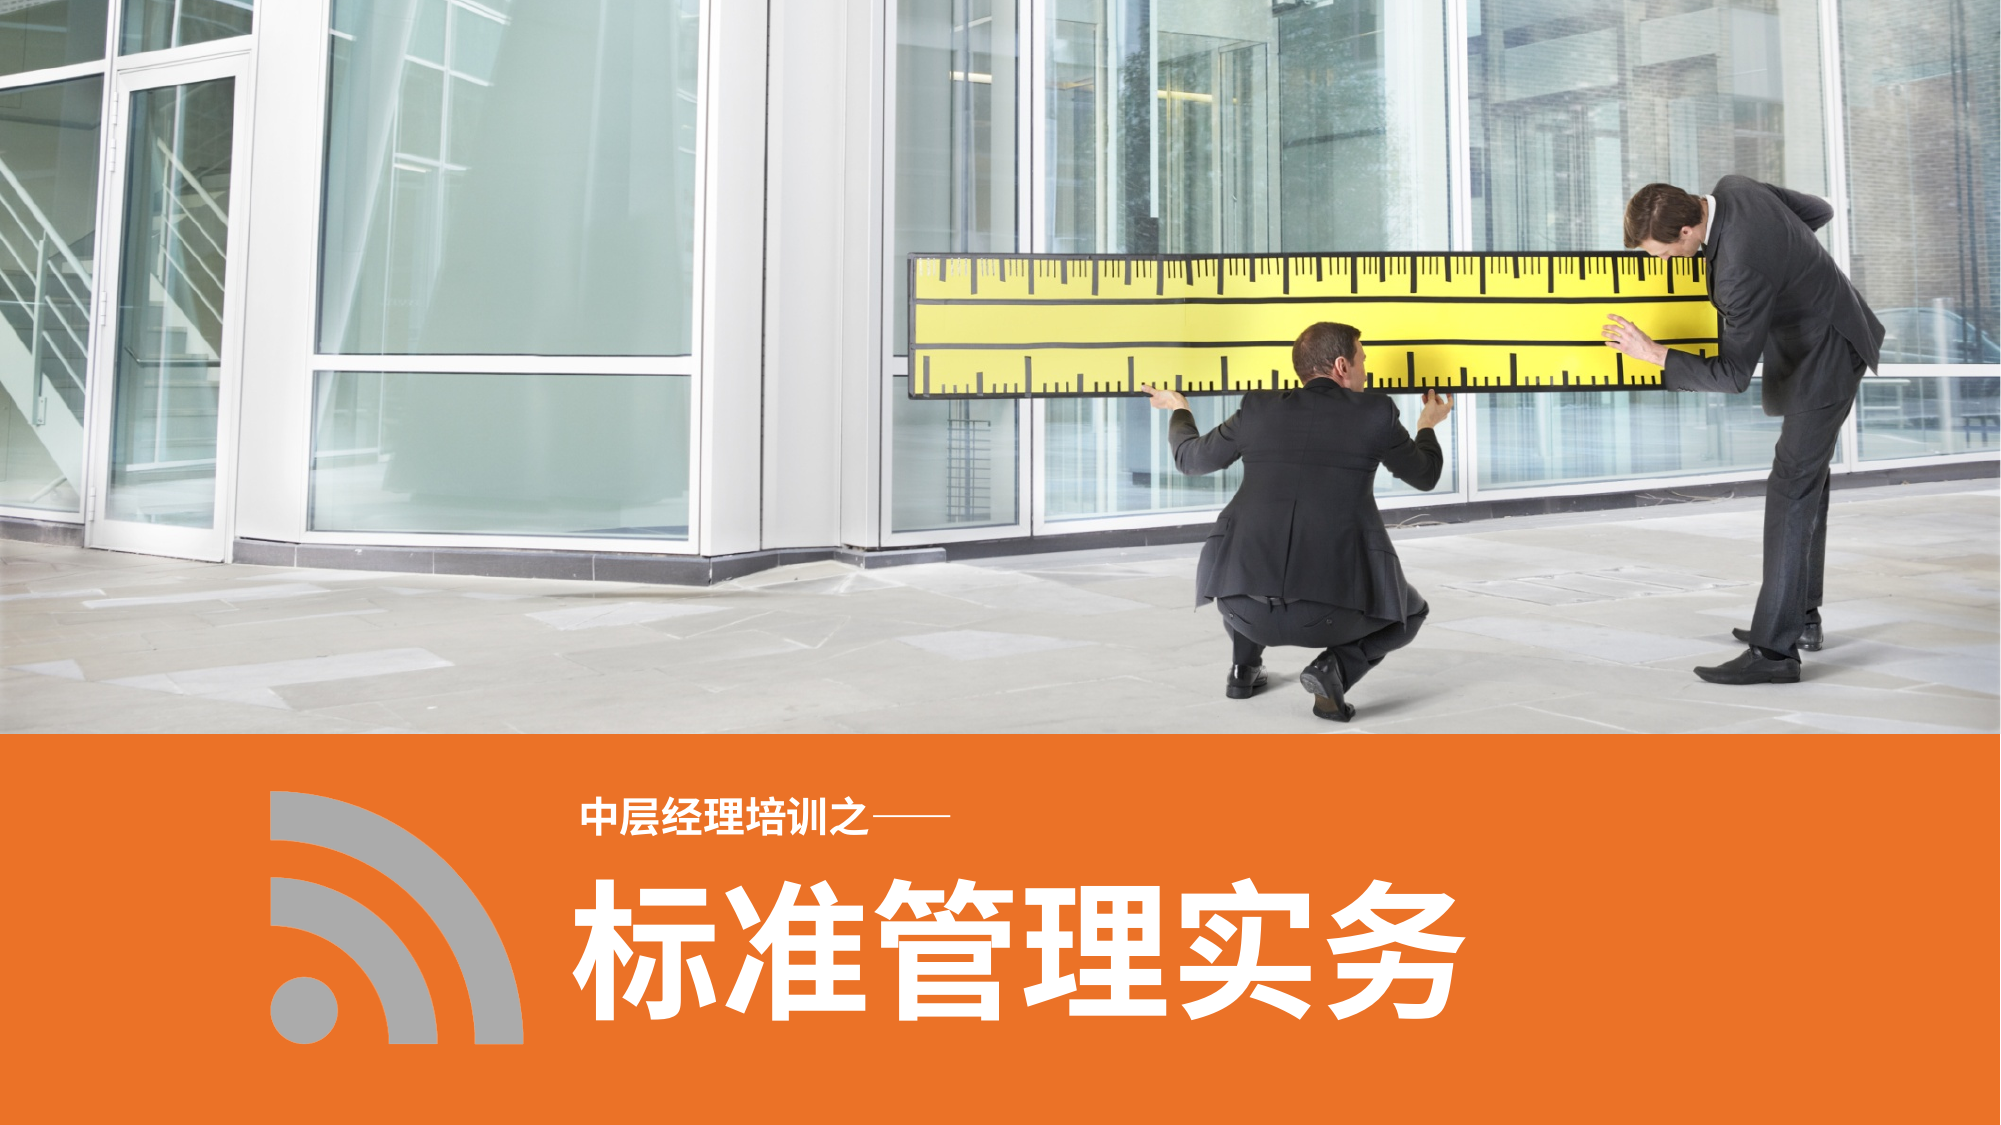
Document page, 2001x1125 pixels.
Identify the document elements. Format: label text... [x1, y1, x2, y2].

picture [0, 0, 2001, 735]
picture [267, 788, 527, 1048]
text_box 标准管理实务 [555, 849, 1486, 1045]
text_box 中层经理培训之—— [563, 783, 1491, 849]
